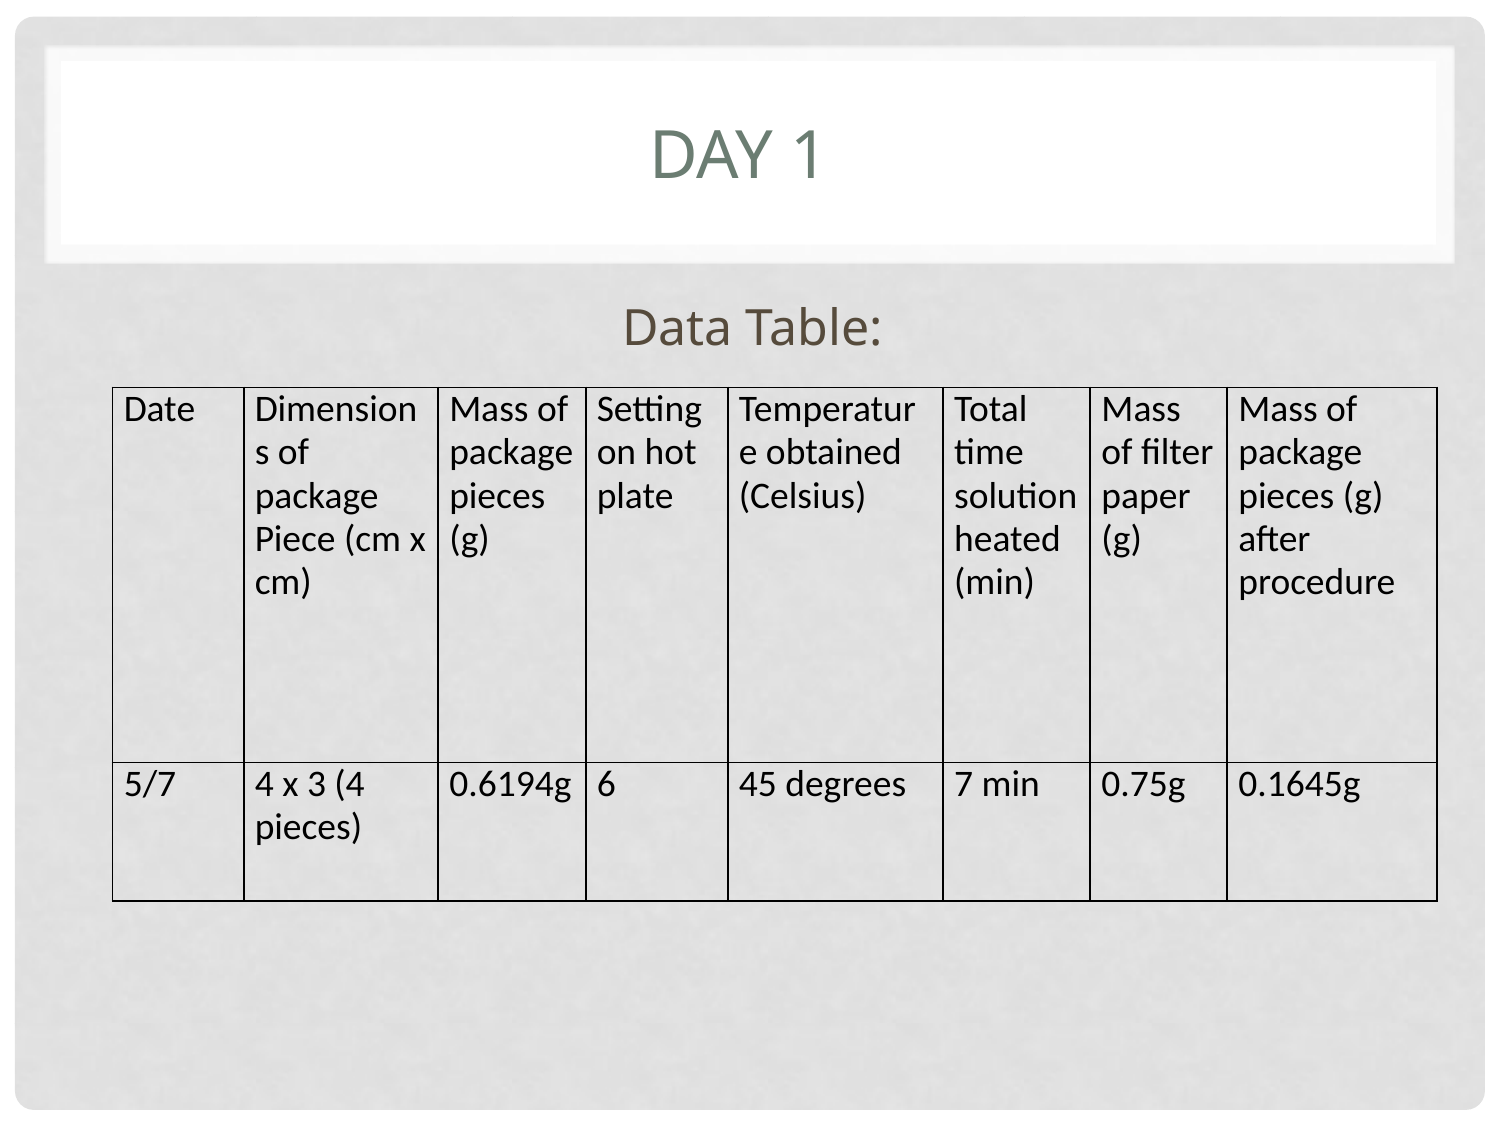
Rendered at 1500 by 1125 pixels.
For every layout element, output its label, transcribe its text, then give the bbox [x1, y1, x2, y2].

table_cell 4 x 3 (4 pieces) [245, 763, 437, 900]
title Day 1 [69, 66, 1425, 238]
table_header Date [113, 388, 243, 762]
table_cell 6 [587, 763, 727, 900]
list Data Table: [75, 287, 1425, 1005]
table_cell 5/7 [113, 763, 243, 900]
table_header Mass of filter paper (g) [1091, 388, 1226, 762]
table_header Setting on hot plate [587, 388, 727, 762]
table_cell 0.1645g [1228, 763, 1436, 900]
table_header Mass of package pieces (g) after procedure [1228, 388, 1436, 762]
table_cell 7 min [944, 763, 1089, 900]
table_header Mass of package pieces (g) [439, 388, 585, 762]
table_cell 0.75g [1091, 763, 1226, 900]
table_cell 0.6194g [439, 763, 585, 900]
table_cell 45 degrees [729, 763, 942, 900]
table_header Temperature obtained (Celsius) [729, 388, 942, 762]
table_header Total time solution heated (min) [944, 388, 1089, 762]
table_header Dimensions of package Piece (cm x cm) [245, 388, 437, 762]
